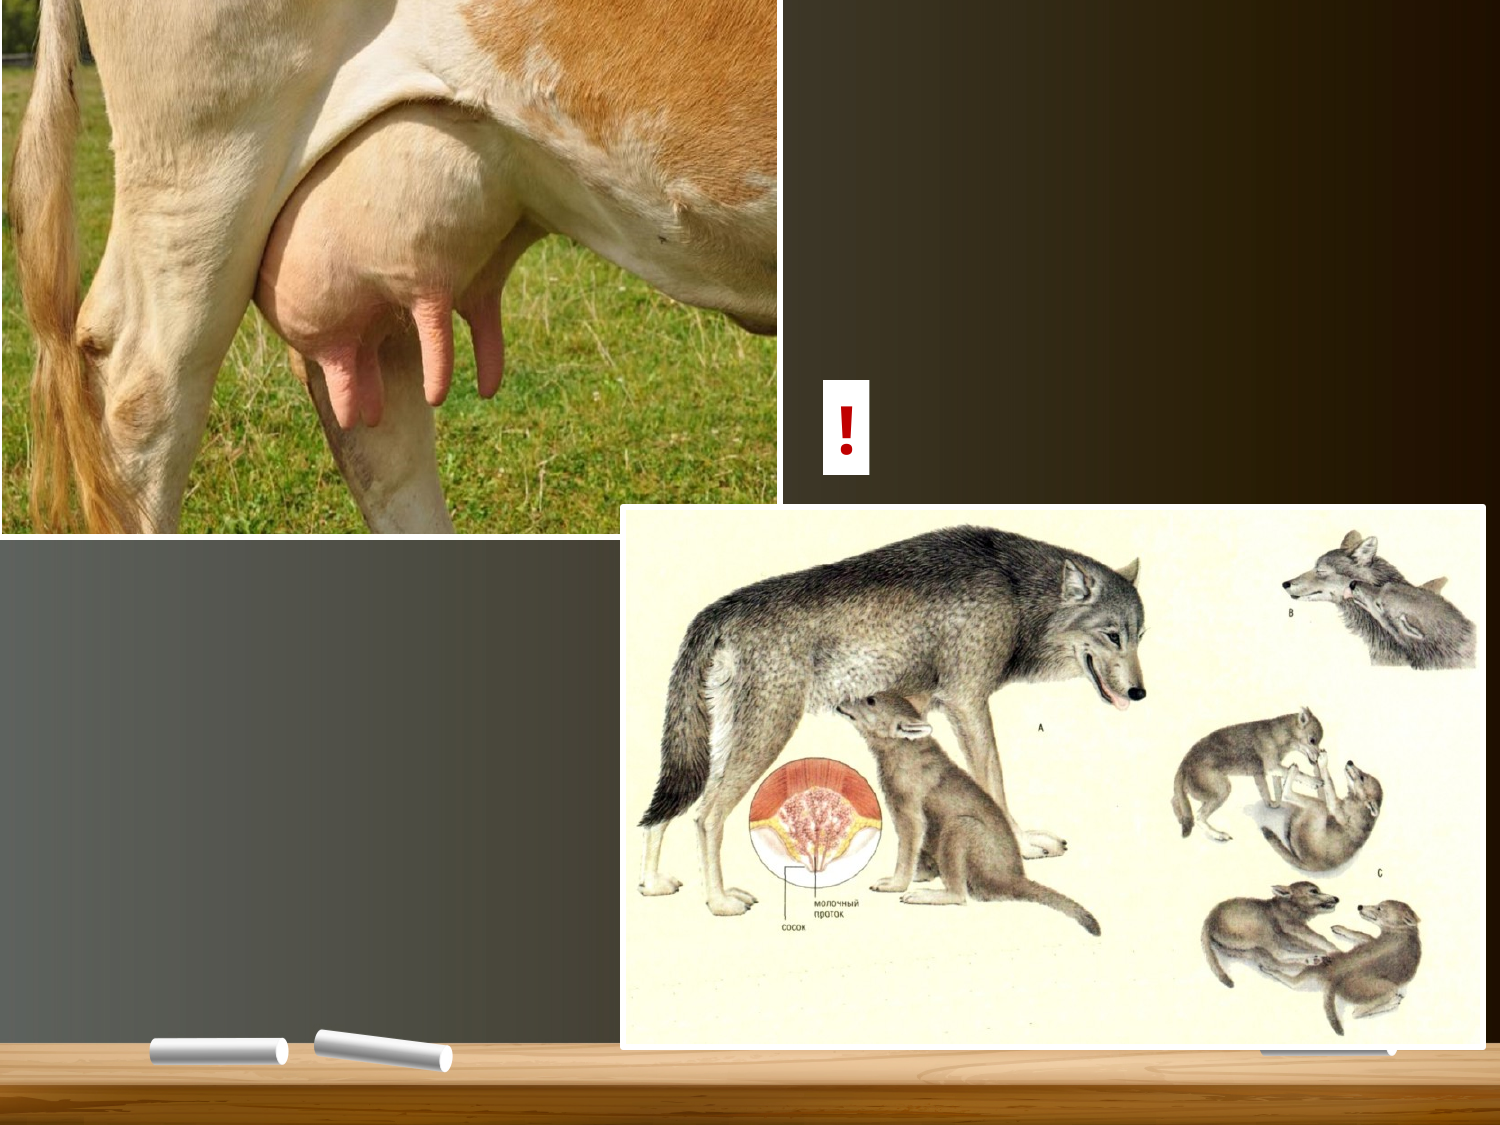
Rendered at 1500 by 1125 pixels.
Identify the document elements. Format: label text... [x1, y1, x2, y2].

picture [2, 0, 1480, 1044]
picture [0, 0, 1500, 1125]
text_box ! [823, 380, 870, 475]
